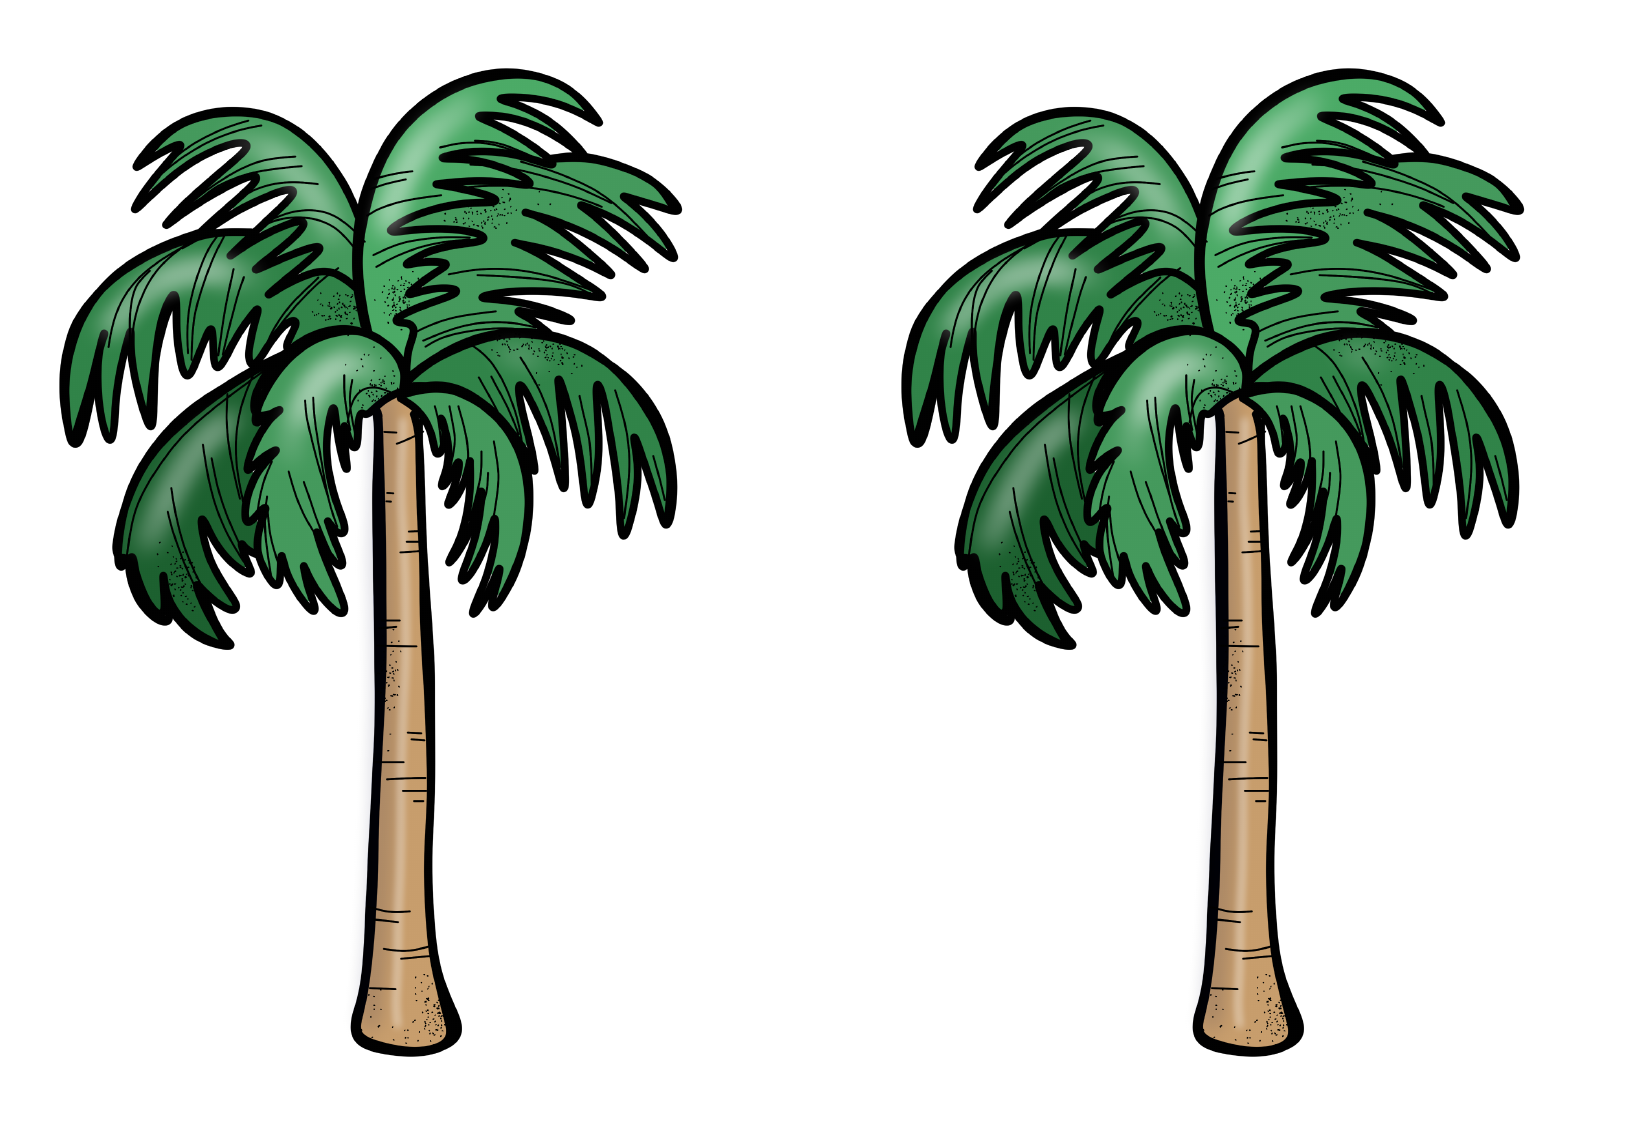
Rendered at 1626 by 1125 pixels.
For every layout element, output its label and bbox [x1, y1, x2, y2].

picture [51, 60, 692, 1065]
picture [893, 60, 1534, 1065]
